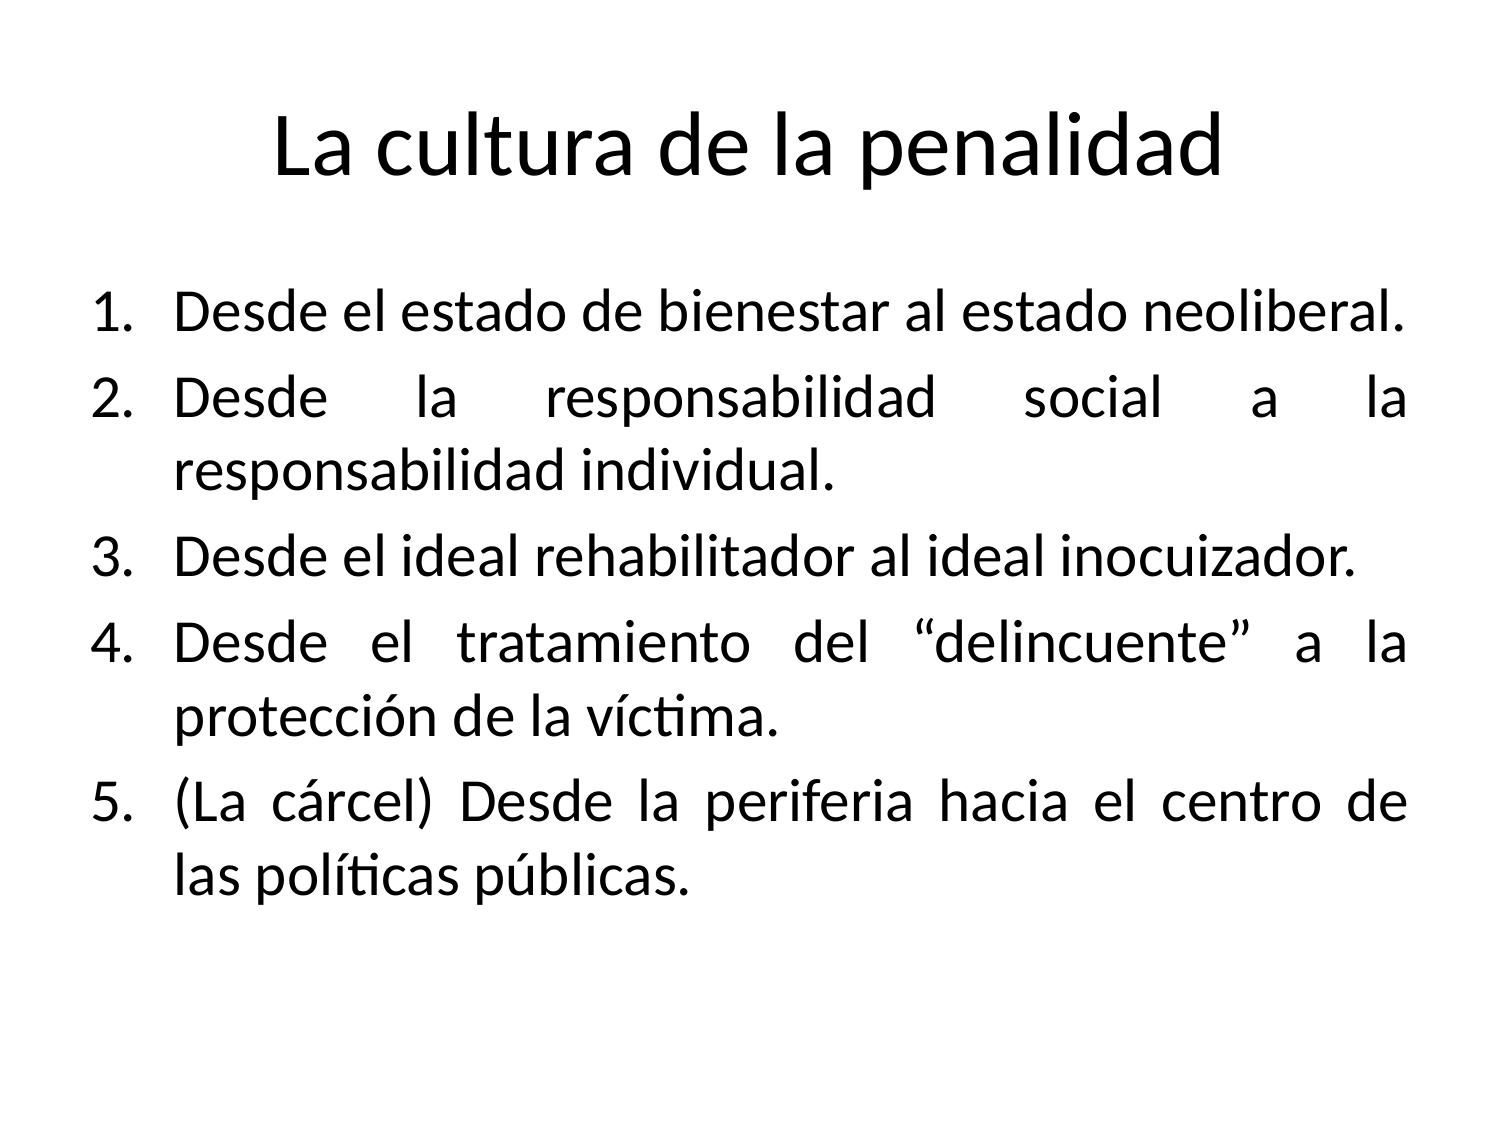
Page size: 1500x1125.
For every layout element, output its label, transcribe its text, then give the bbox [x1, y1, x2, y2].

list Desde el estado de bienestar al estado neoliberal. Desde la responsabilidad social a la responsabilidad individual. Desde el ideal rehabilitador al ideal inocuizador. Desde el tratamiento del “delincuente” a la protección de la víctima. (La cárcel) Desde la periferia hacia el centro de las políticas públicas. [75, 262, 1425, 1005]
title La cultura de la penalidad [75, 45, 1425, 233]
